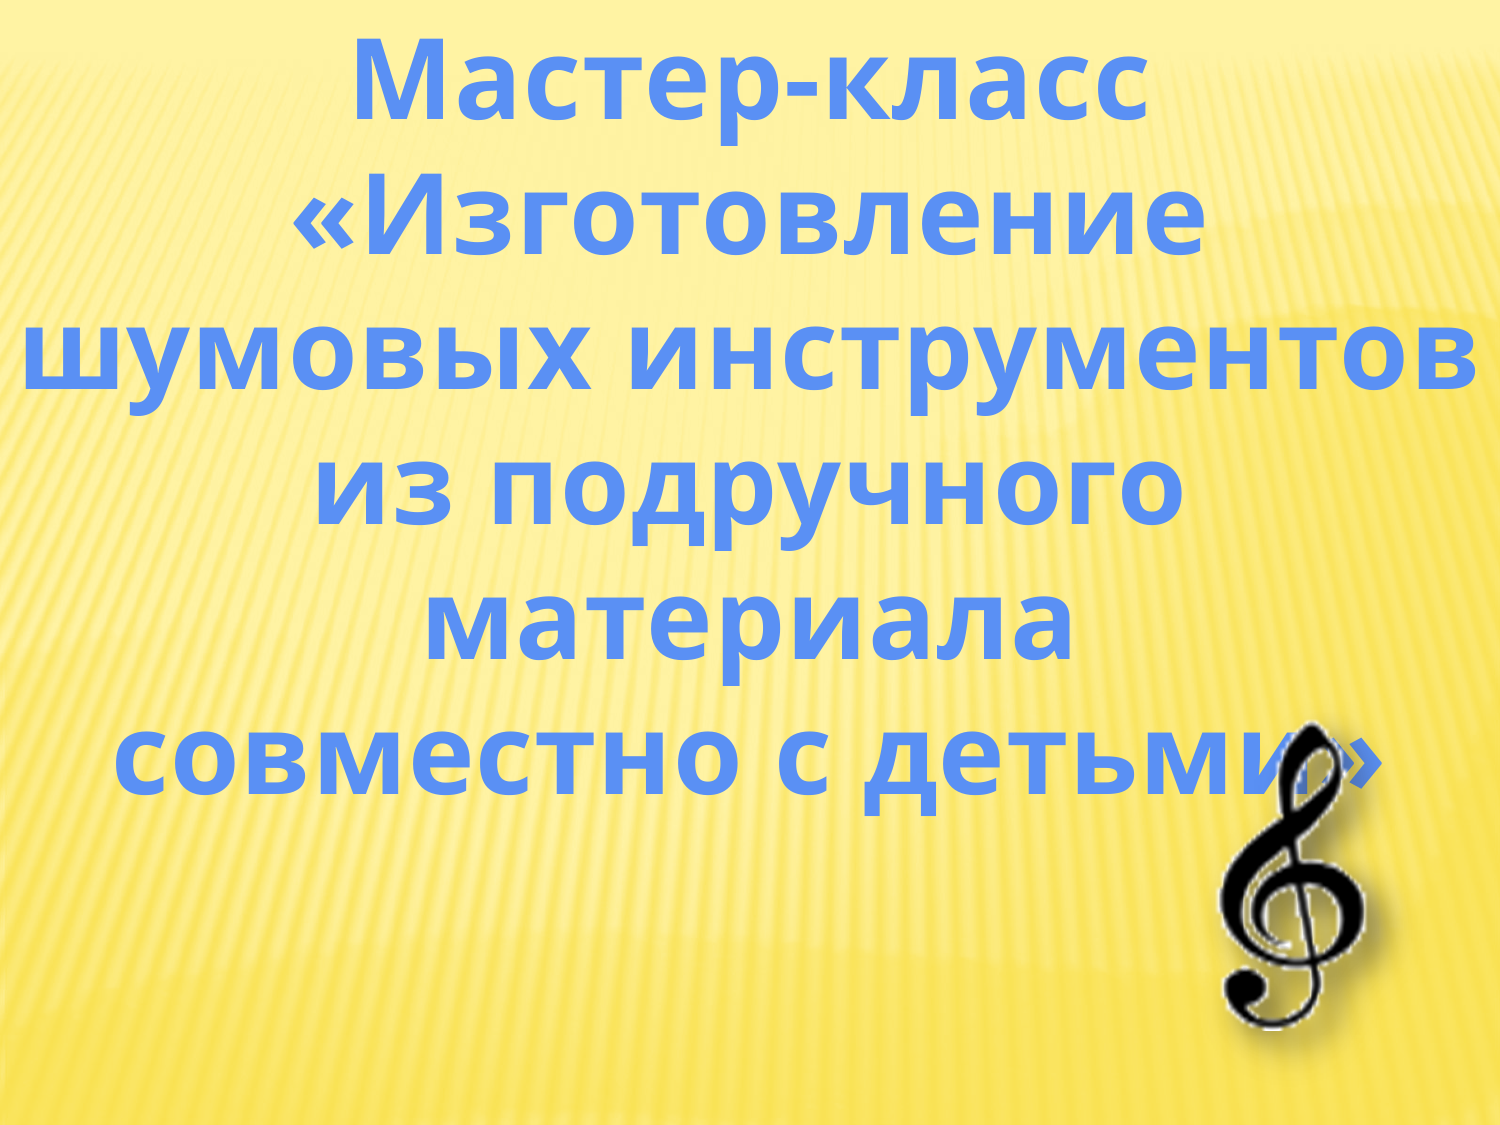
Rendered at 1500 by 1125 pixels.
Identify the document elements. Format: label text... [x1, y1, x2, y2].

picture [1176, 685, 1448, 1095]
text_box Мастер-класс «Изготовление шумовых инструментов из подручного материала совместно с детьми» [0, 0, 1500, 825]
